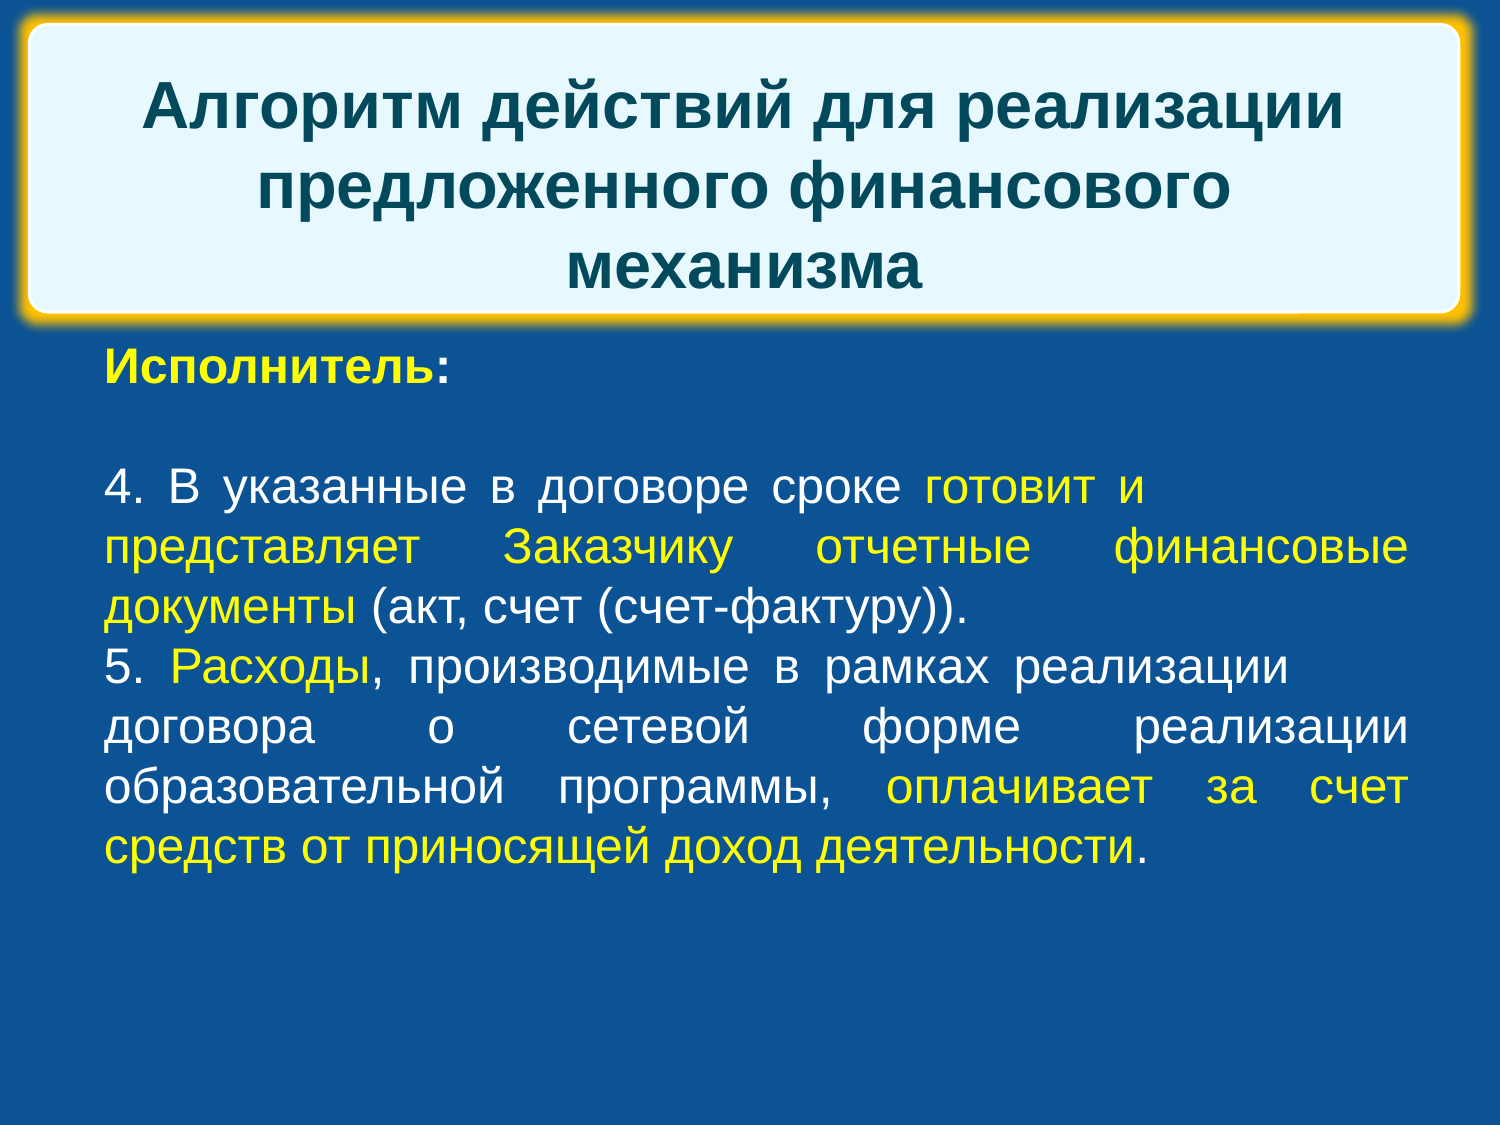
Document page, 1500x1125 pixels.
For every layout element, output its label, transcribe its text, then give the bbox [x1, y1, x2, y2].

text_box Исполнитель: 4. В указанные в договоре сроке готовит и представляет Заказчику отчетные финансовые документы (акт, счет (счет-фактуру)). 5. Расходы, производимые в рамках реализации договора о сетевой форме реализации образовательной программы, оплачивает за счет средств от приносящей доход деятельности. [89, 326, 1425, 1001]
text_box Алгоритм действий для реализации предложенного финансового механизма [64, 54, 1424, 310]
text_box [27, 22, 1461, 315]
